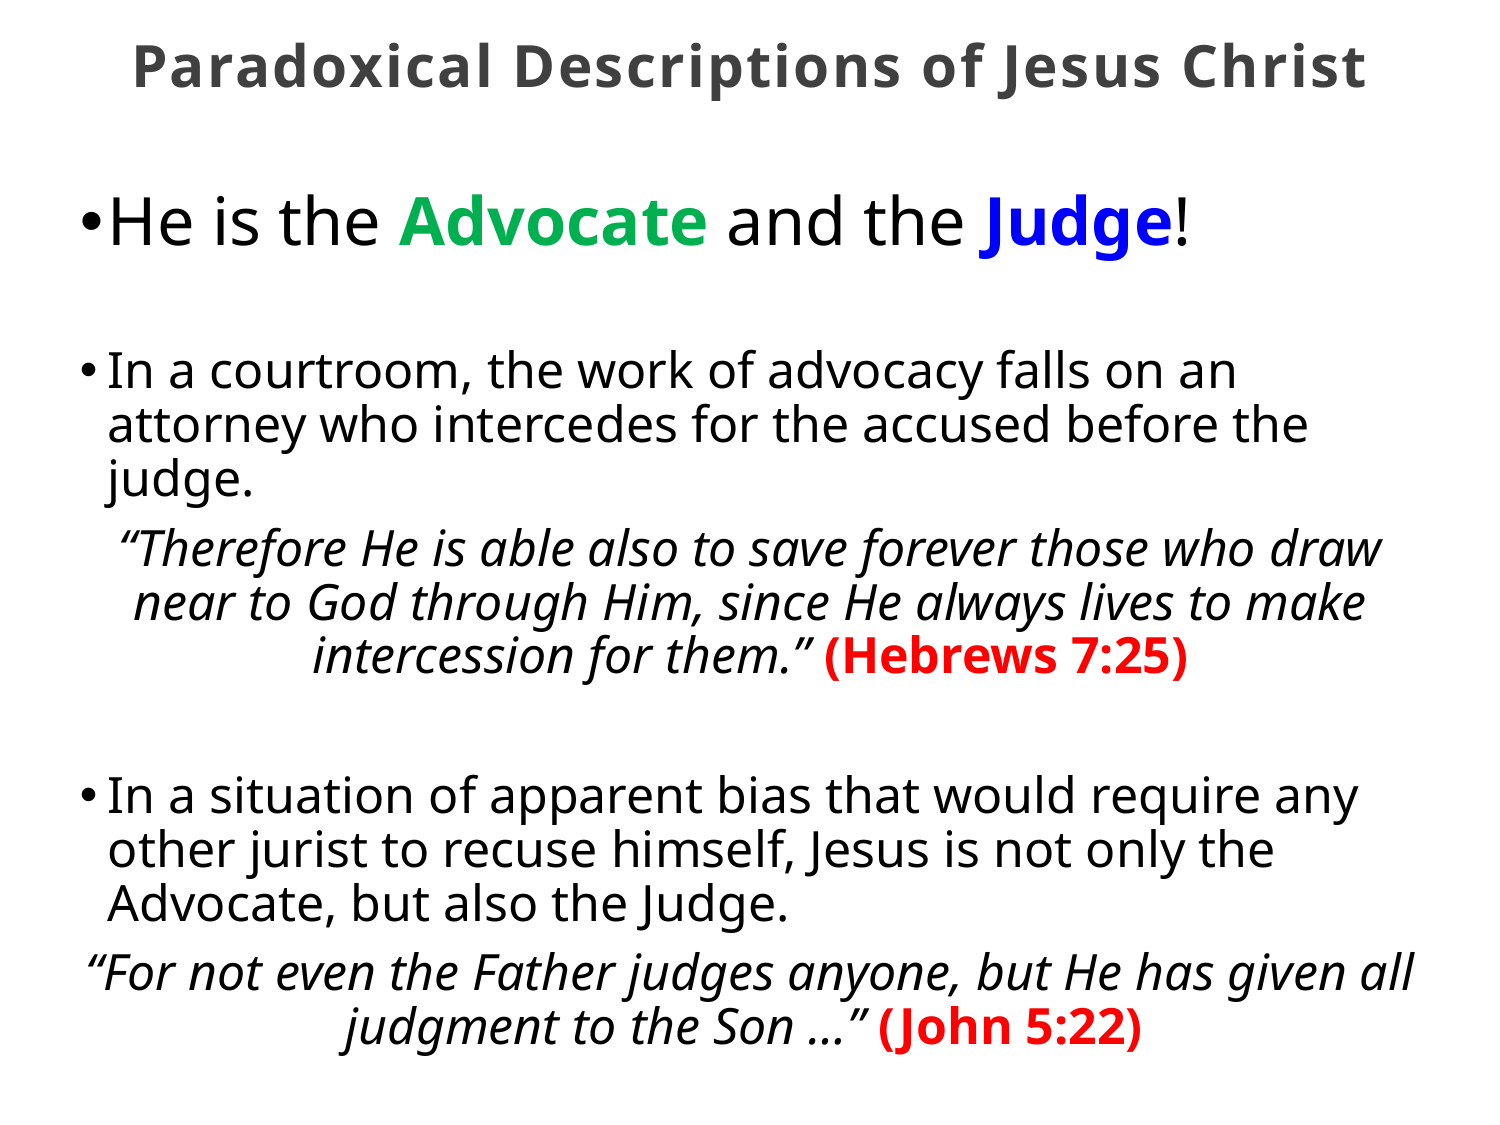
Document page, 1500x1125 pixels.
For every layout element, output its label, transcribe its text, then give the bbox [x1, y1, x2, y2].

list He is the Advocate and the Judge! In a courtroom, the work of advocacy falls on an attorney who intercedes for the accused before the judge. “Therefore He is able also to save forever those who draw near to God through Him, since He always lives to make intercession for them.” (Hebrews 7:25) In a situation of apparent bias that would require any other jurist to recuse himself, Jesus is not only the Advocate, but also the Judge. “For not even the Father judges anyone, but He has given all judgment to the Son …” (John 5:22) [64, 180, 1437, 1125]
text_box Paradoxical Descriptions of Jesus Christ [14, 29, 1486, 125]
